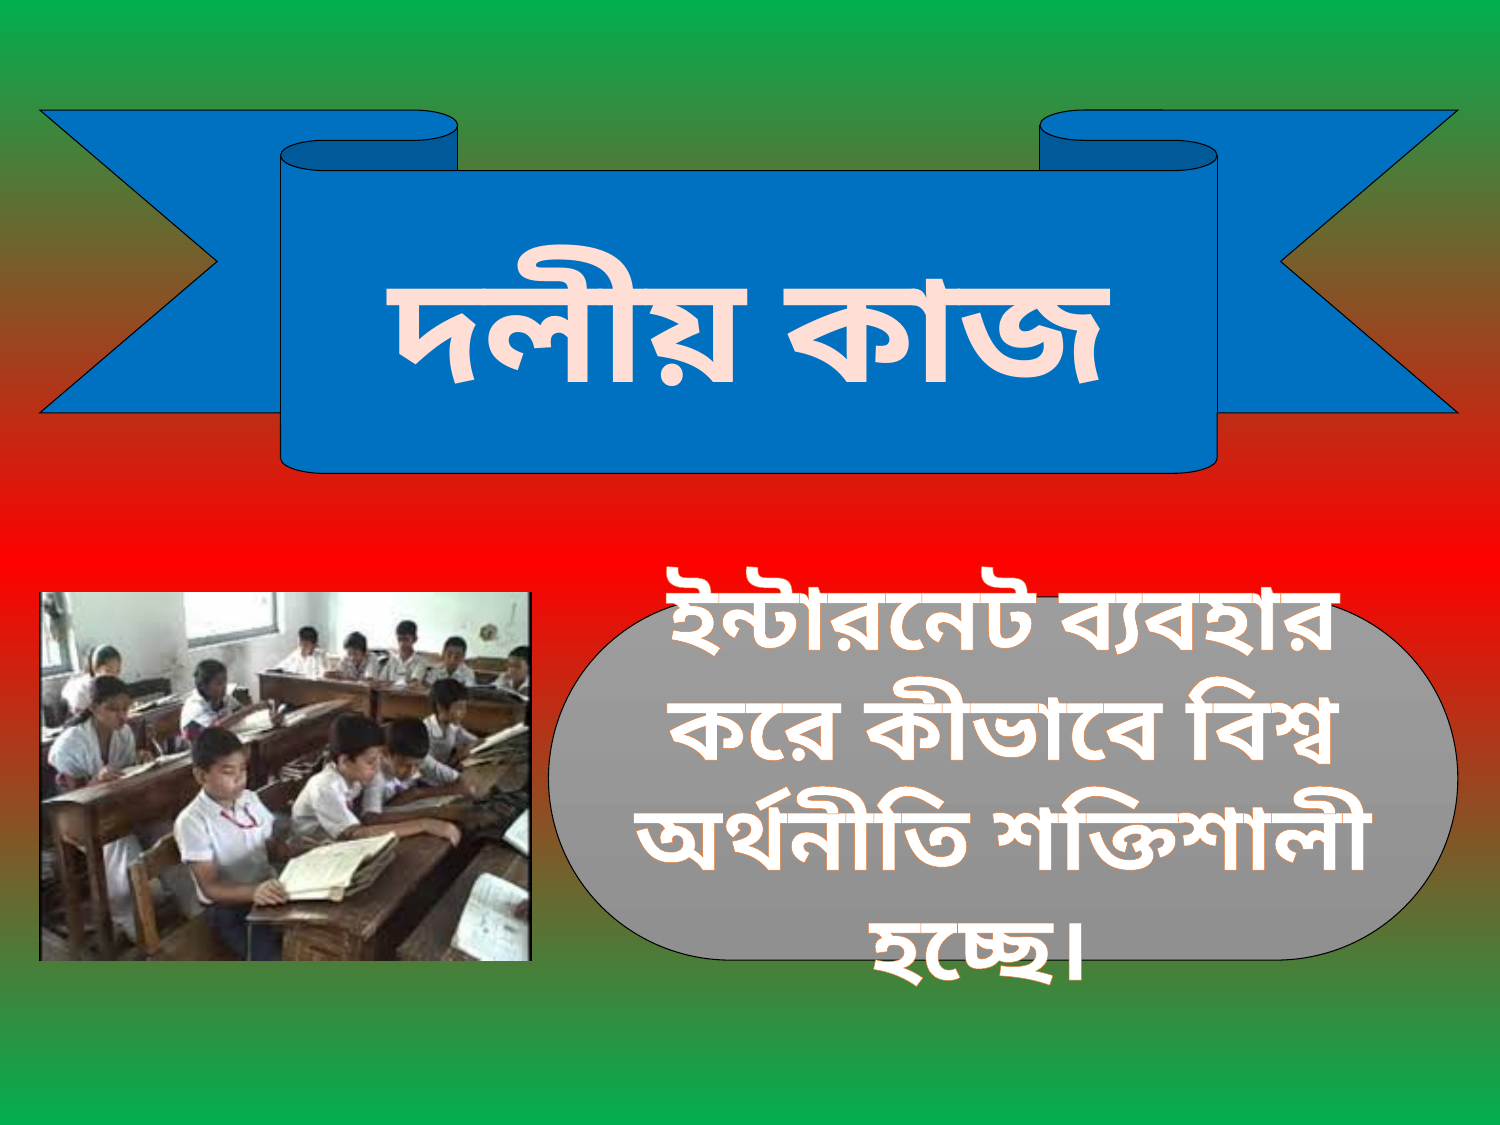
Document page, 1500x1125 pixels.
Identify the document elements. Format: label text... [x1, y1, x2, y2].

picture [39, 592, 532, 961]
text_box দলীয় কাজ [38, 109, 1460, 474]
text_box ইন্টারনেট ব্যবহার করে কীভাবে বিশ্ব অর্থনীতি শক্তিশালী হচ্ছে। [547, 596, 1459, 961]
